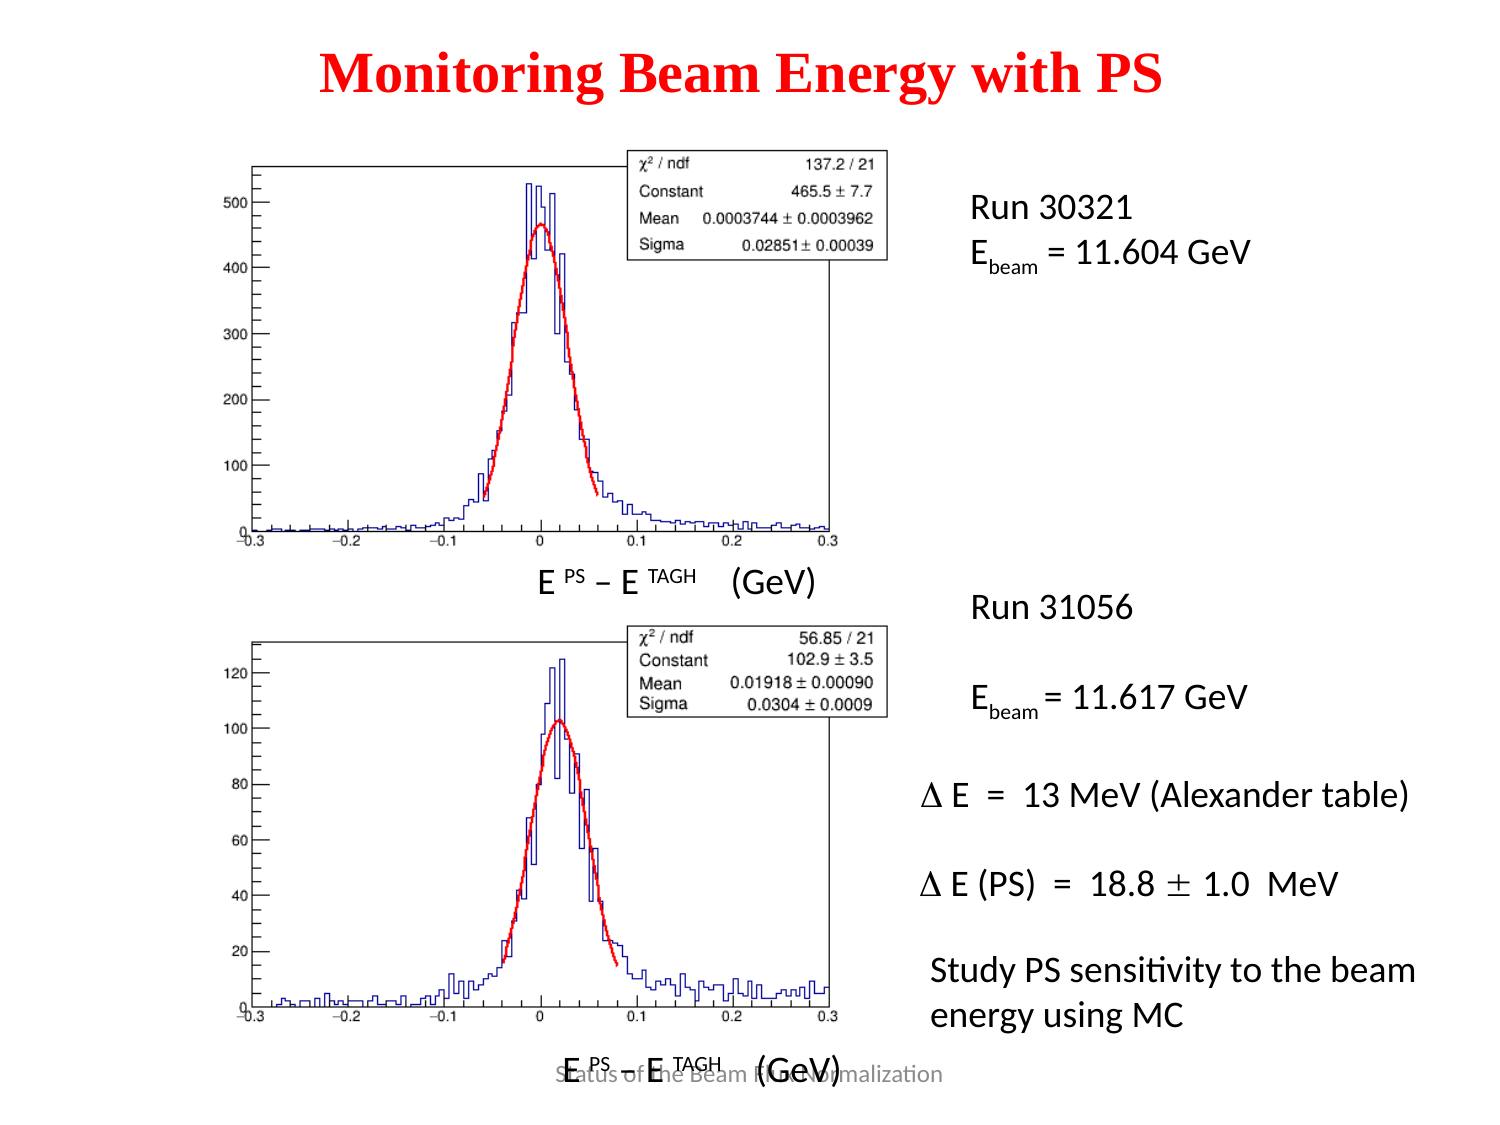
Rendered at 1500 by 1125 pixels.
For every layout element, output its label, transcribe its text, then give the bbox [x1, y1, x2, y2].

text_box Run 31056 Ebeam = 11.617 GeV [955, 574, 1263, 731]
text_box  E = 13 MeV (Alexander table) [913, 762, 1434, 823]
text_box  E (PS) = 18.8  1.0 MeV [913, 851, 1371, 912]
footer Status of the Beam Flux Normalization [512, 1042, 988, 1103]
text_box Run 30321 Ebeam = 11.604 GeV [955, 174, 1266, 286]
text_box Monitoring Beam Energy with PS [304, 26, 1180, 112]
text_box Study PS sensitivity to the beam energy using MC [915, 937, 1433, 1043]
picture [174, 112, 910, 1064]
